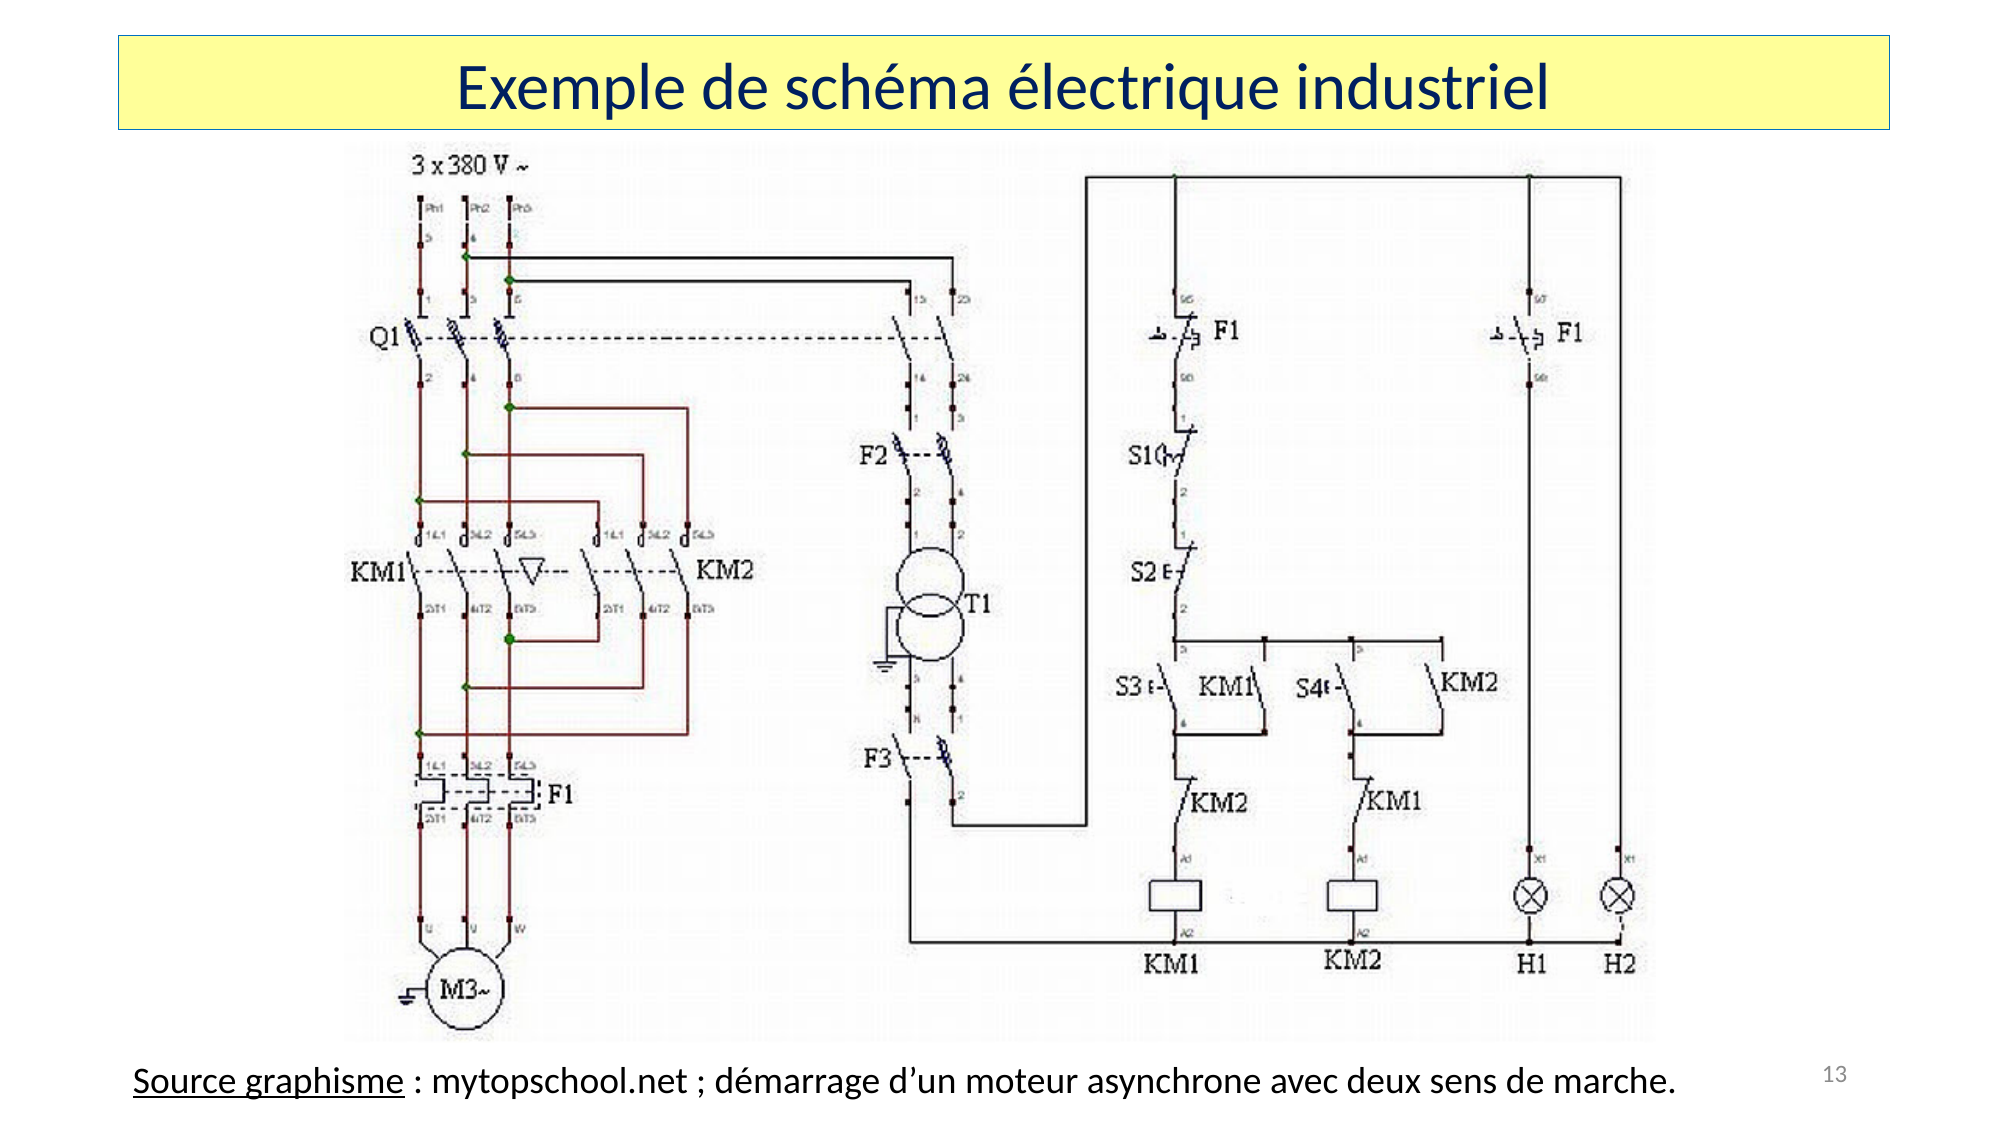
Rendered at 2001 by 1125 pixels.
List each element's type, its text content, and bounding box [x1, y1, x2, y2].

slide_number 13 [1412, 1042, 1863, 1103]
picture [344, 141, 1656, 1043]
text_box Source graphisme : mytopschool.net ; démarrage d’un moteur asynchrone avec deux sens de marche. [118, 1048, 1820, 1109]
text_box Exemple de schéma électrique industriel [118, 35, 1890, 130]
